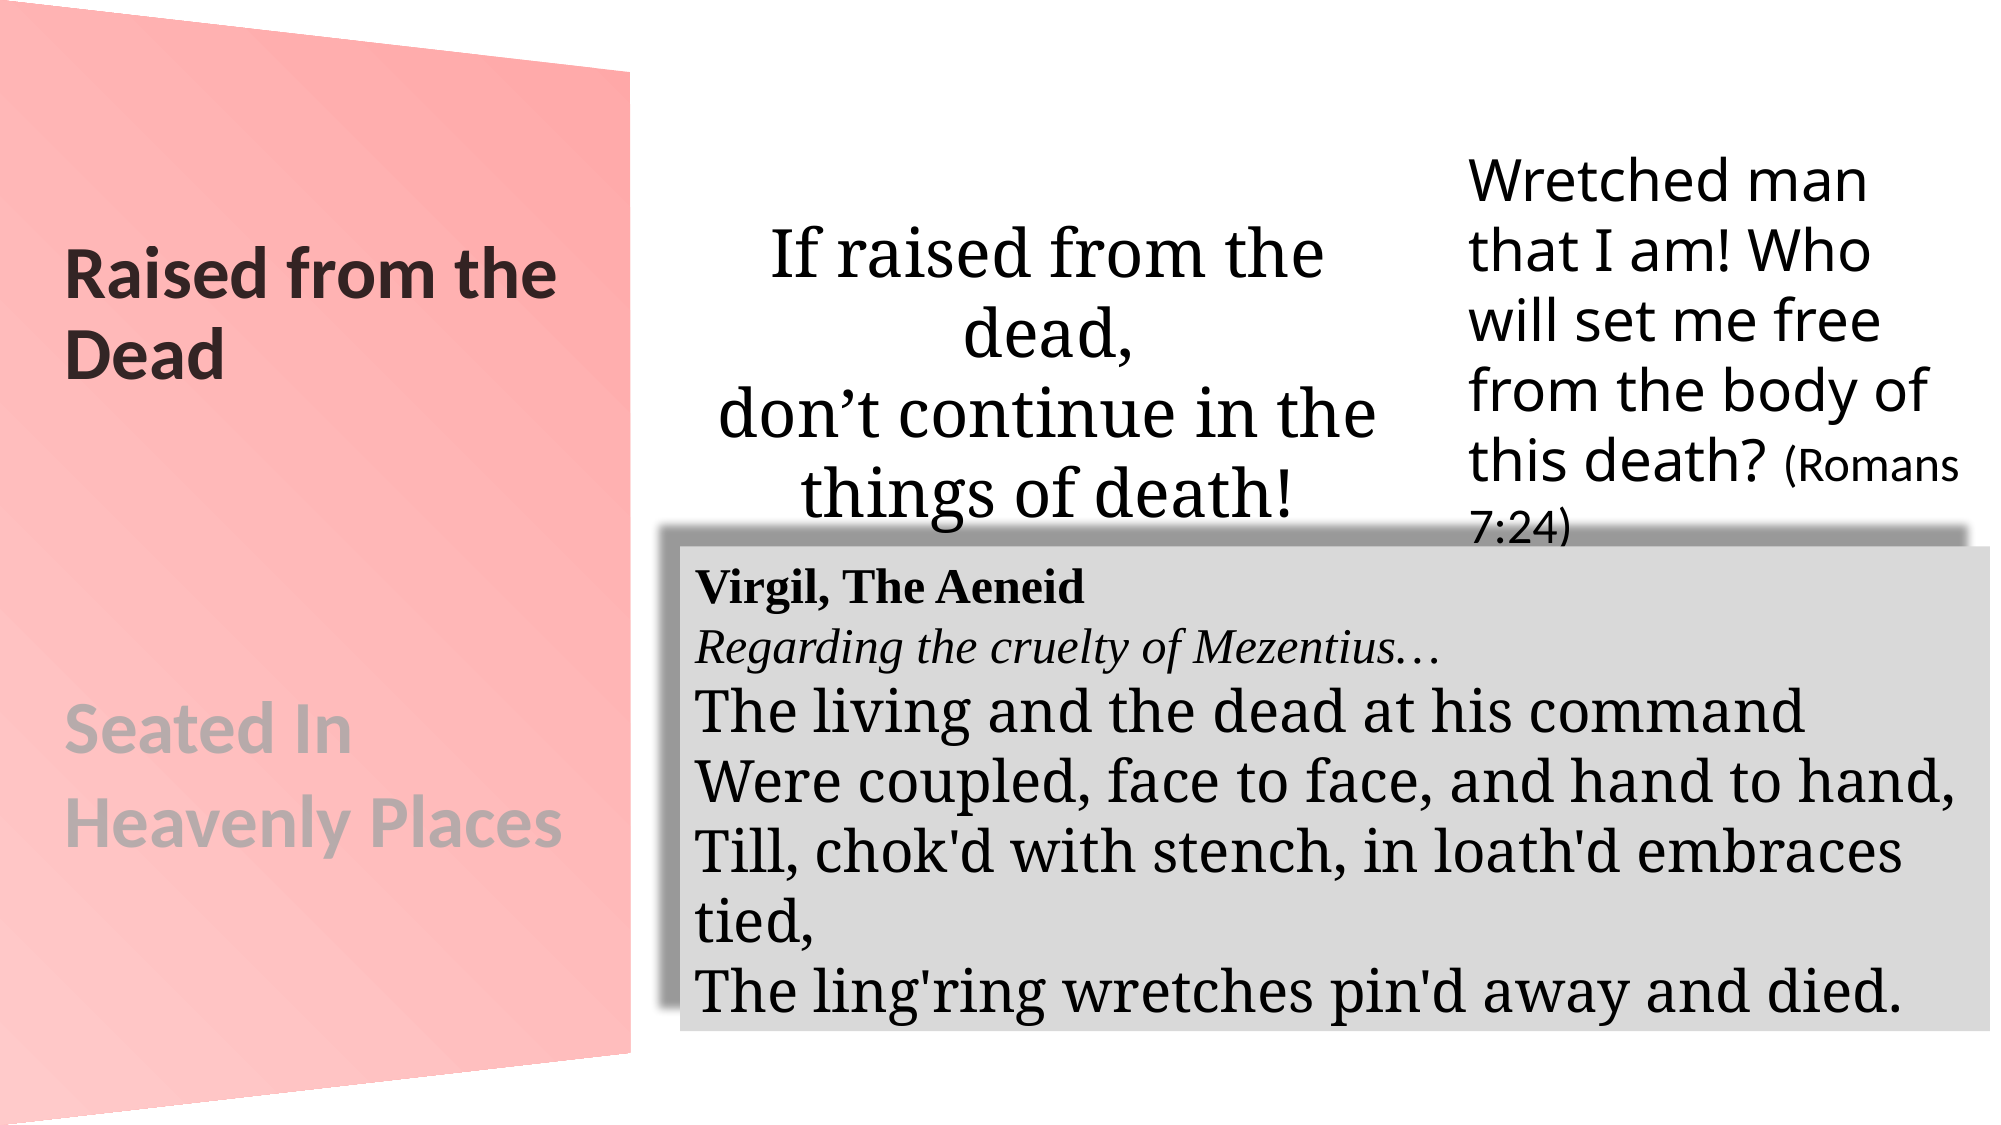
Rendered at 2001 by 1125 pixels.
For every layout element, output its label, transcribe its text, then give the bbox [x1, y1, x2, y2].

text_box Raised from the Dead Seated In Heavenly Places [49, 226, 630, 871]
text_box If raised from the dead, don’t continue in the things of death! [679, 203, 1417, 519]
text_box [0, 0, 632, 1125]
text_box Wretched man that I am! Who will set me free from the body of this death? (Romans 7:24) [1453, 136, 1990, 546]
text_box Virgil, The Aeneid Regarding the cruelty of Mezentius… The living and the dead at his command Were coupled, face to face, and hand to hand, Till, chok'd with stench, in loath'd embraces tied, The ling'ring wretches pin'd away and died. [680, 546, 1990, 1032]
